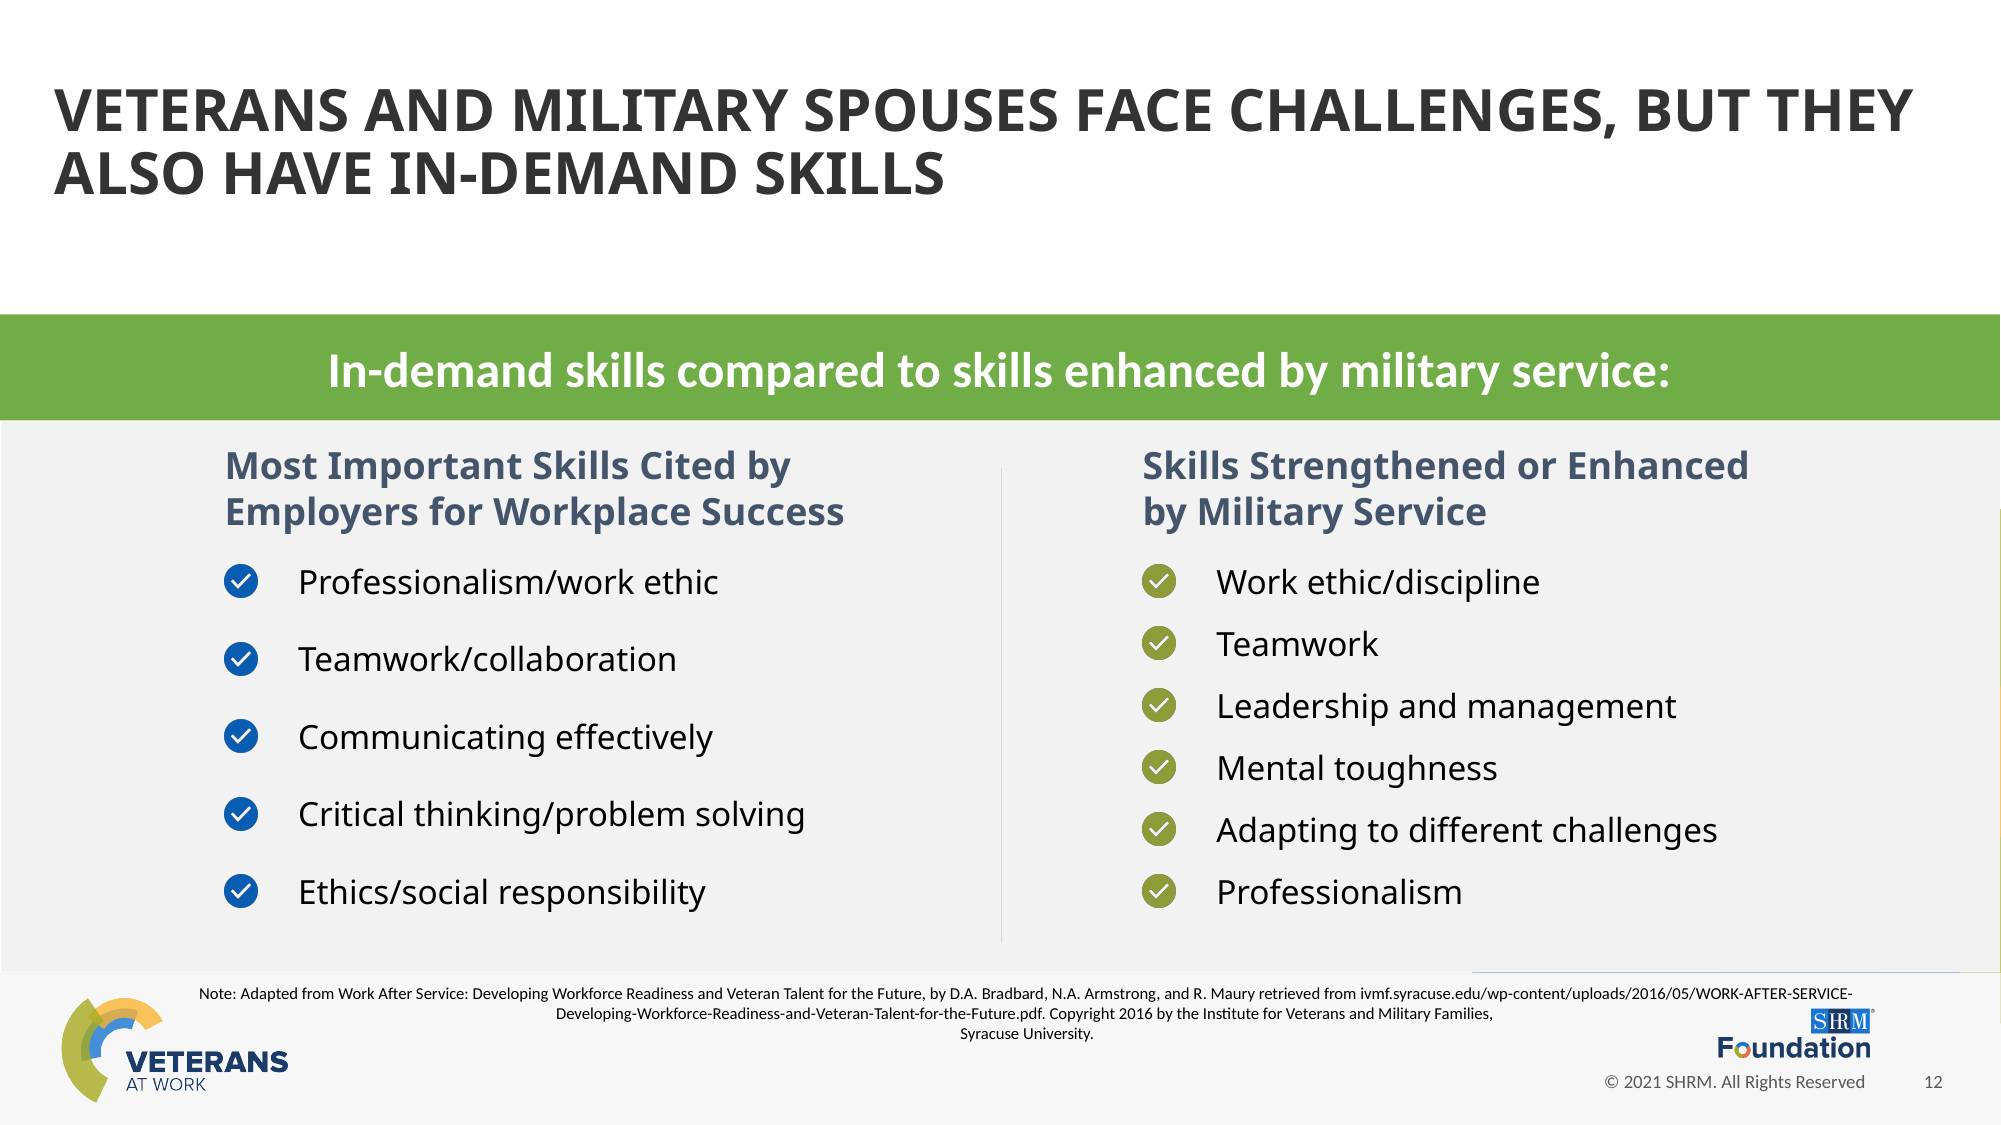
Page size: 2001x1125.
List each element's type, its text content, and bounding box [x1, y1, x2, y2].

text_box Leadership and management [1216, 684, 1779, 725]
text_box Adapting to different challenges [1216, 808, 1779, 849]
title VETERANS AND MILITARY SPOUSES FACE CHALLENGES, BUT THEY ALSO HAVE IN-DEMAND SKILLS [39, 35, 1933, 253]
footer Note: Adapted from Work After Service: Developing Workforce Readiness and Veteran Talent for the Future, by D.A. Bradbard, N.A. Armstrong, and R. Maury retrieved from ivmf.syracuse.edu/wp-content/uploads/2016/05/WORK-AFTER-SERVICE-Developing-Workforce-Readiness-and-Veteran-Talent-for-the-Future.pdf. Copyright 2016 by the Institute for Veterans and Military Families, Syracuse University. [174, 982, 1880, 1043]
picture [1142, 750, 1176, 784]
picture [1142, 812, 1176, 846]
picture [1713, 1043, 1878, 1062]
picture [1142, 874, 1176, 908]
text_box Professionalism [1216, 870, 1779, 911]
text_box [224, 561, 861, 602]
picture [55, 993, 294, 1109]
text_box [224, 870, 861, 912]
picture [1142, 564, 1176, 598]
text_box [224, 793, 861, 834]
text_box Mental toughness [1216, 746, 1779, 787]
text_box [0, 421, 2000, 973]
text_box Skills Strengthened or Enhanced by Military Service [1142, 442, 1779, 533]
text_box In-demand skills compared to skills enhanced by military service: [0, 313, 2000, 421]
text_box Teamwork [1216, 623, 1779, 664]
text_box Most Important Skills Cited by Employers for Workplace Success [224, 442, 938, 533]
picture [1142, 626, 1176, 660]
picture [1142, 688, 1176, 722]
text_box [224, 638, 861, 679]
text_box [224, 715, 861, 757]
text_box Work ethic/discipline [1216, 561, 1779, 602]
